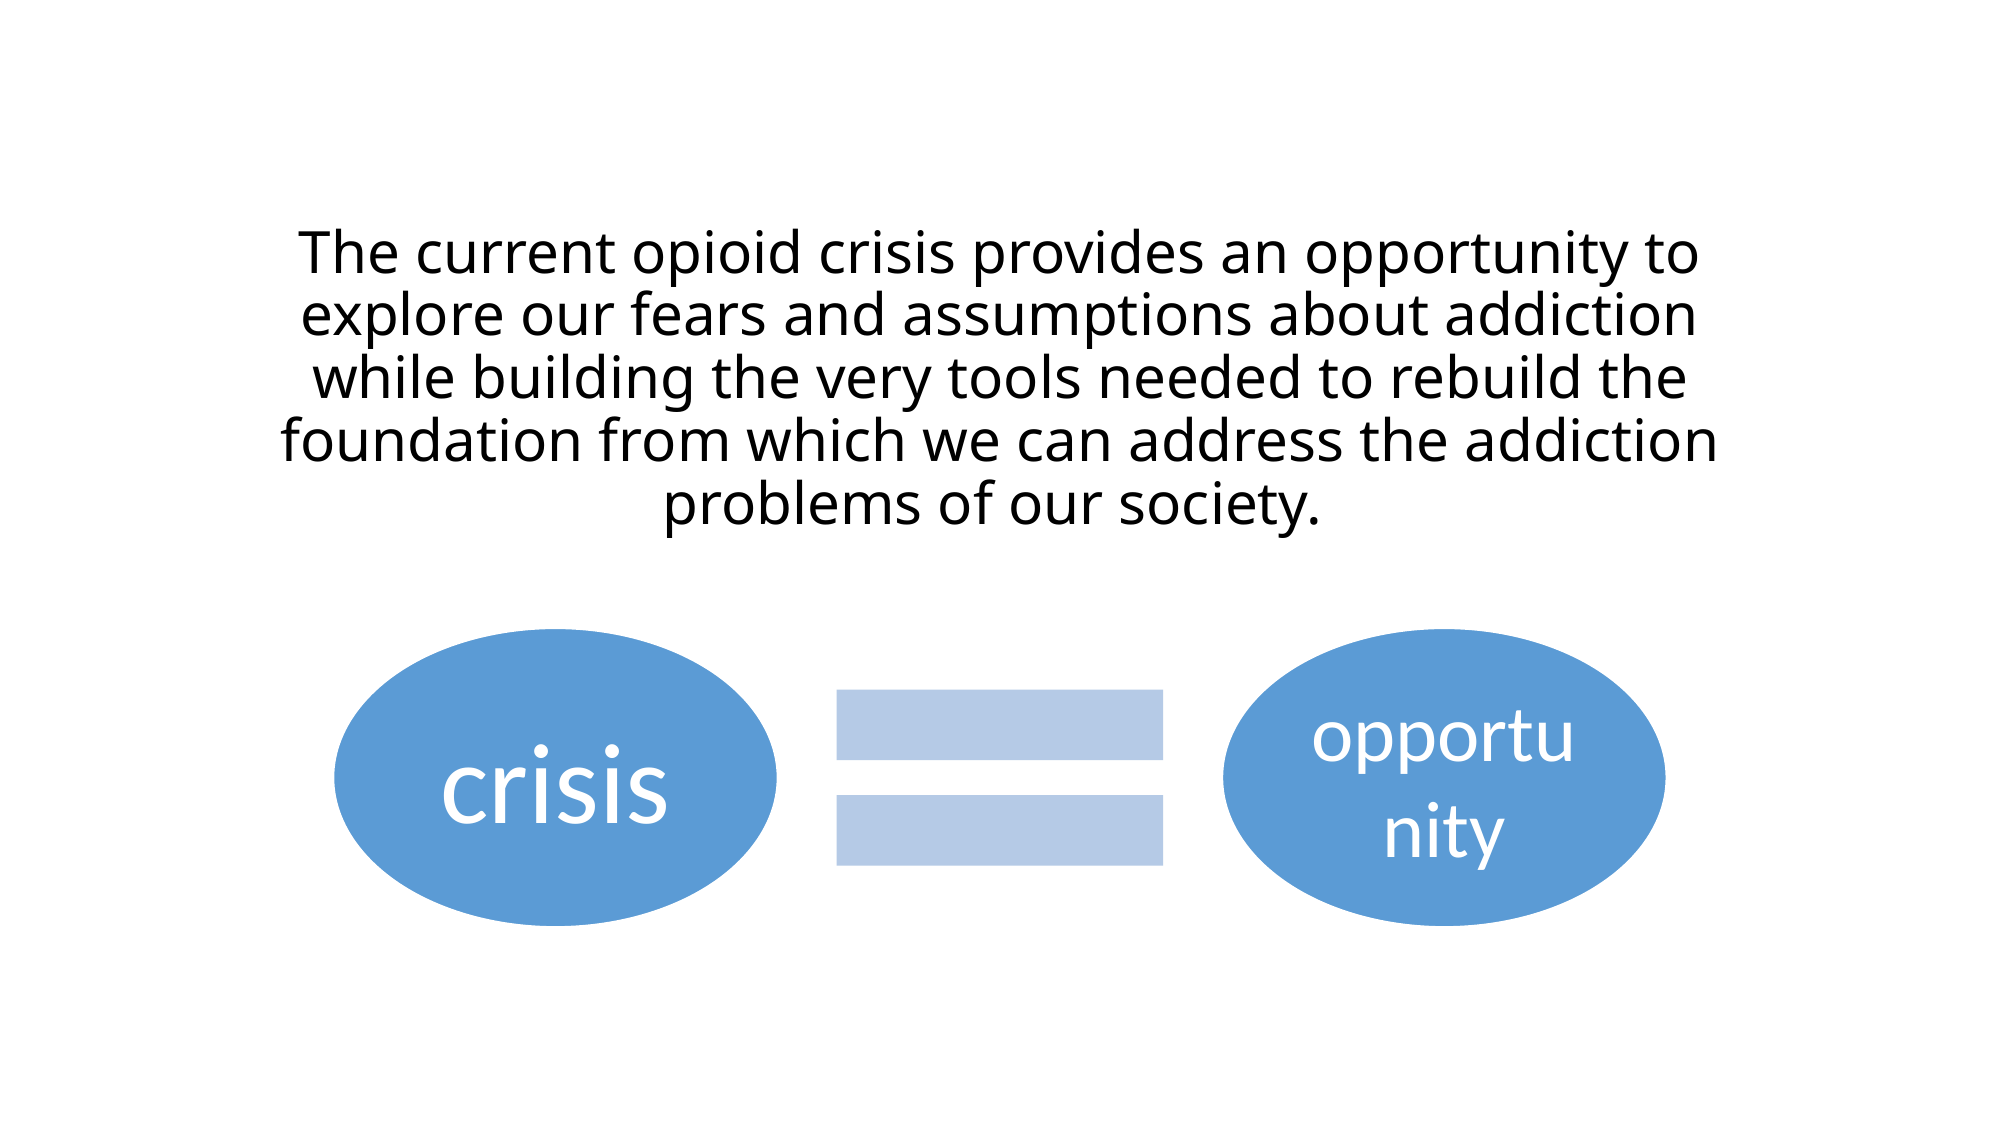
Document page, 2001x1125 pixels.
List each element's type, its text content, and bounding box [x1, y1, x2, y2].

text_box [333, 628, 1667, 928]
title The current opioid crisis provides an opportunity to explore our fears and assumptions about addiction while building the very tools needed to rebuild the foundation from which we can address the addiction problems of our society. [249, 152, 1750, 545]
